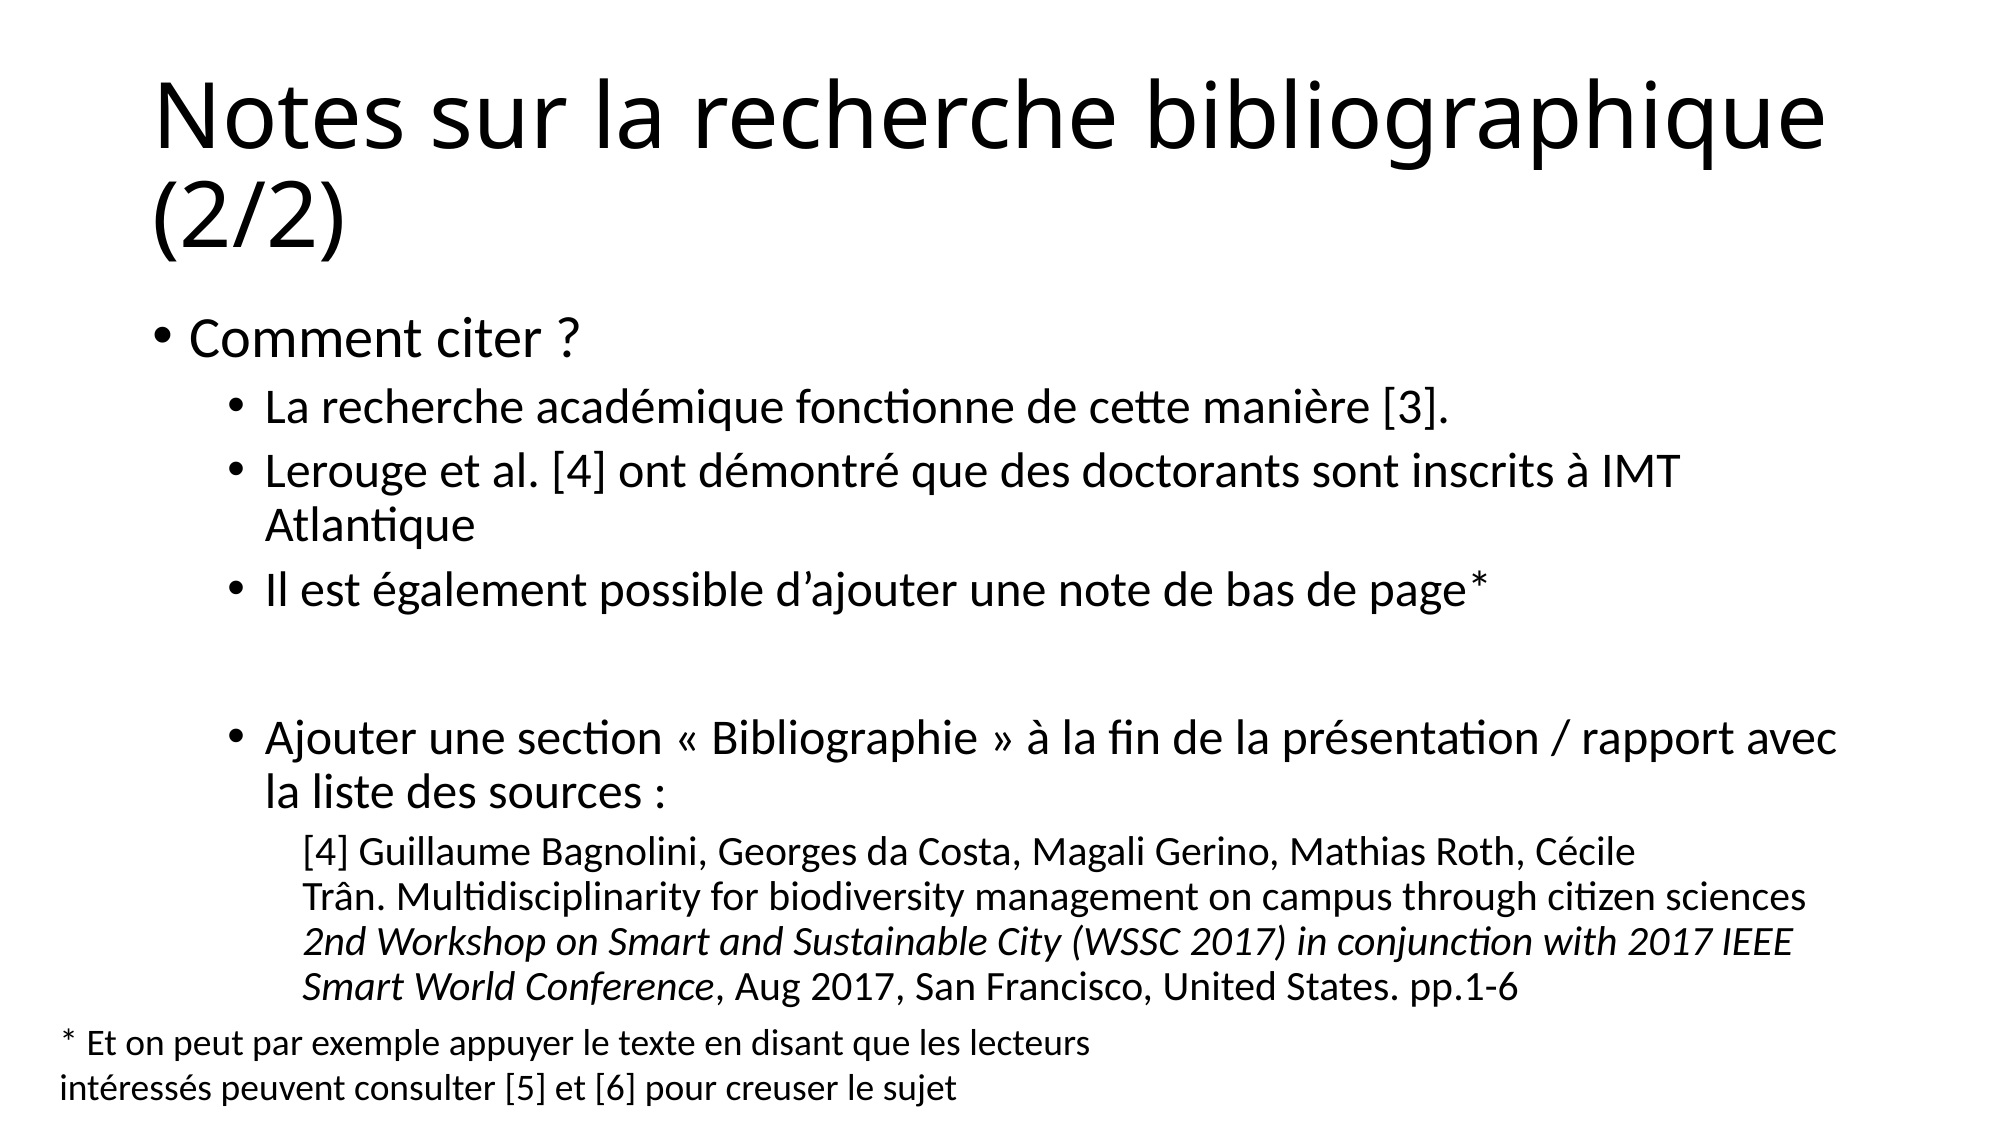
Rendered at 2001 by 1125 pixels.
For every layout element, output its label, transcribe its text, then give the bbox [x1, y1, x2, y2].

text_box * Et on peut par exemple appuyer le texte en disant que les lecteurs intéressés peuvent consulter [5] et [6] pour creuser le sujet [44, 1010, 1145, 1116]
title Notes sur la recherche bibliographique (2/2) [137, 59, 1863, 278]
list Comment citer ? La recherche académique fonctionne de cette manière [3]. Lerouge et al. [4] ont démontré que des doctorants sont inscrits à IMT Atlantique Il est également possible d’ajouter une note de bas de page* Ajouter une section « Bibliographie » à la fin de la présentation / rapport avec la liste des sources : [4] Guillaume Bagnolini, Georges da Costa, Magali Gerino, Mathias Roth, Cécile Trân. Multidisciplinarity for biodiversity management on campus through citizen sciences 2nd Workshop on Smart and Sustainable City (WSSC 2017) in conjunction with 2017 IEEE Smart World Conference, Aug 2017, San Francisco, United States. pp.1-6 [137, 299, 1863, 1014]
